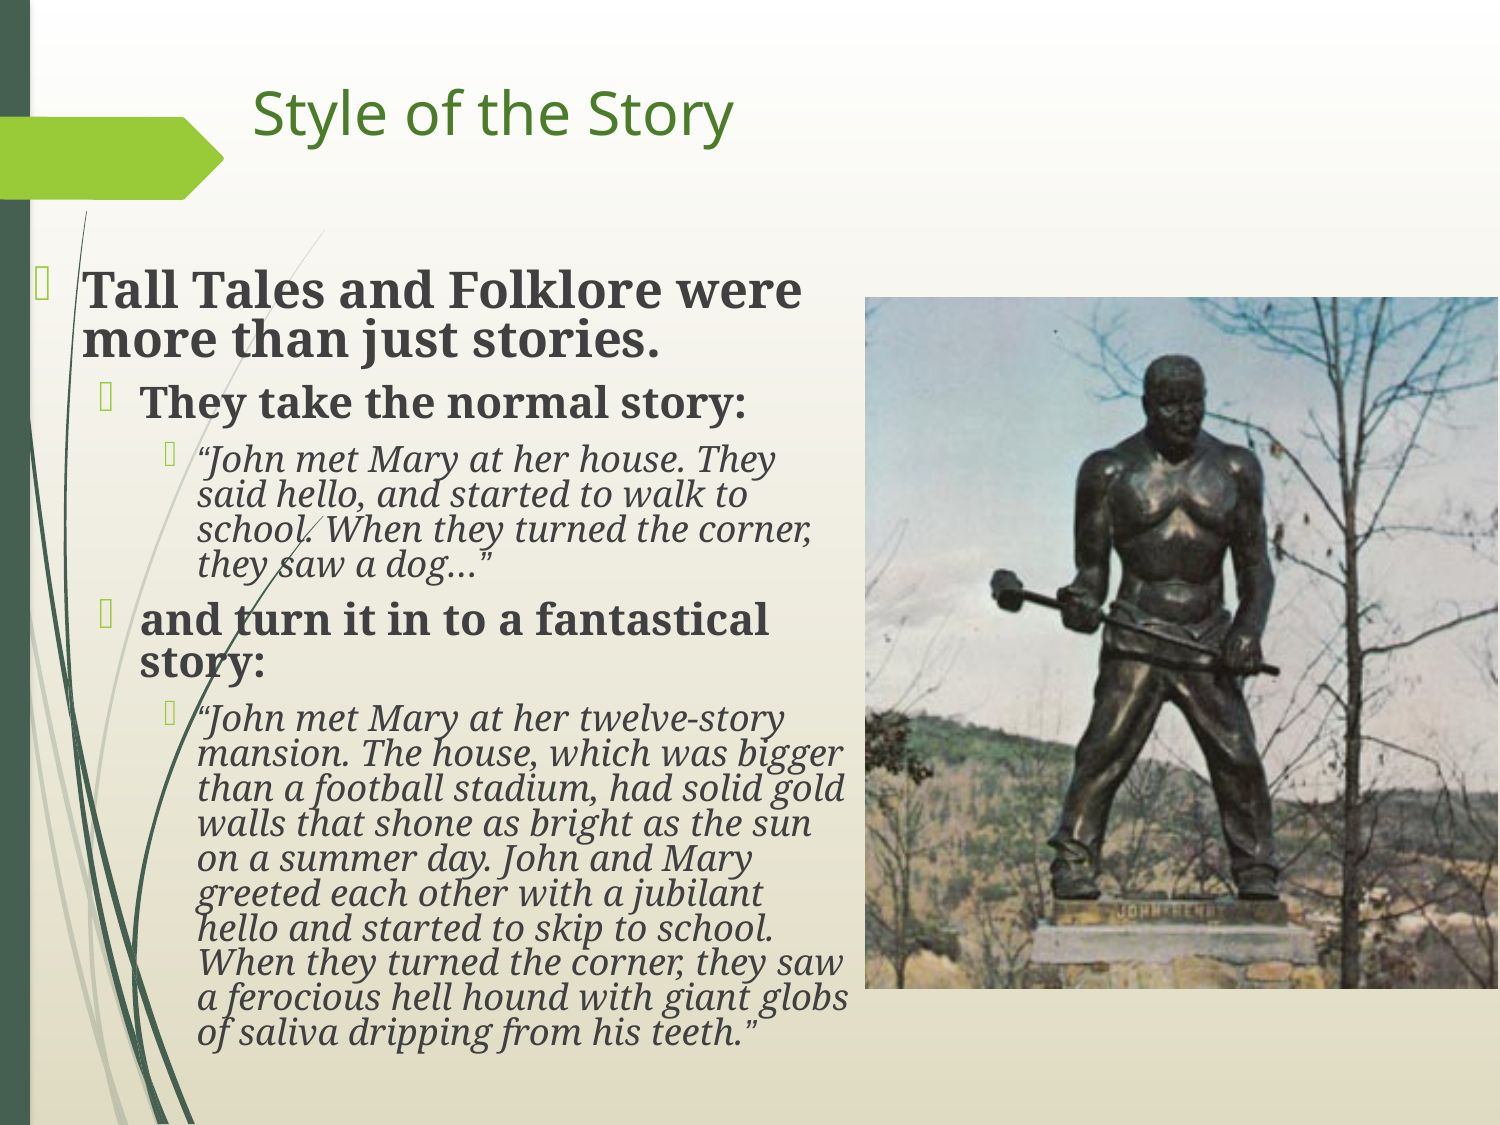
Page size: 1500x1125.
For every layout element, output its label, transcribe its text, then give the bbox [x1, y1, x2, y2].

title Style of the Story [237, 67, 1319, 156]
list Tall Tales and Folklore were more than just stories. They take the normal story: “John met Mary at her house. They said hello, and started to walk to school. When they turned the corner, they saw a dog…” and turn it in to a fantastical story: “John met Mary at her twelve-story mansion. The house, which was bigger than a football stadium, had solid gold walls that shone as bright as the sun on a summer day. John and Mary greeted each other with a jubilant hello and started to skip to school. When they turned the corner, they saw a ferocious hell hound with giant globs of saliva dripping from his teeth.” [18, 262, 866, 1095]
picture [865, 296, 1498, 989]
